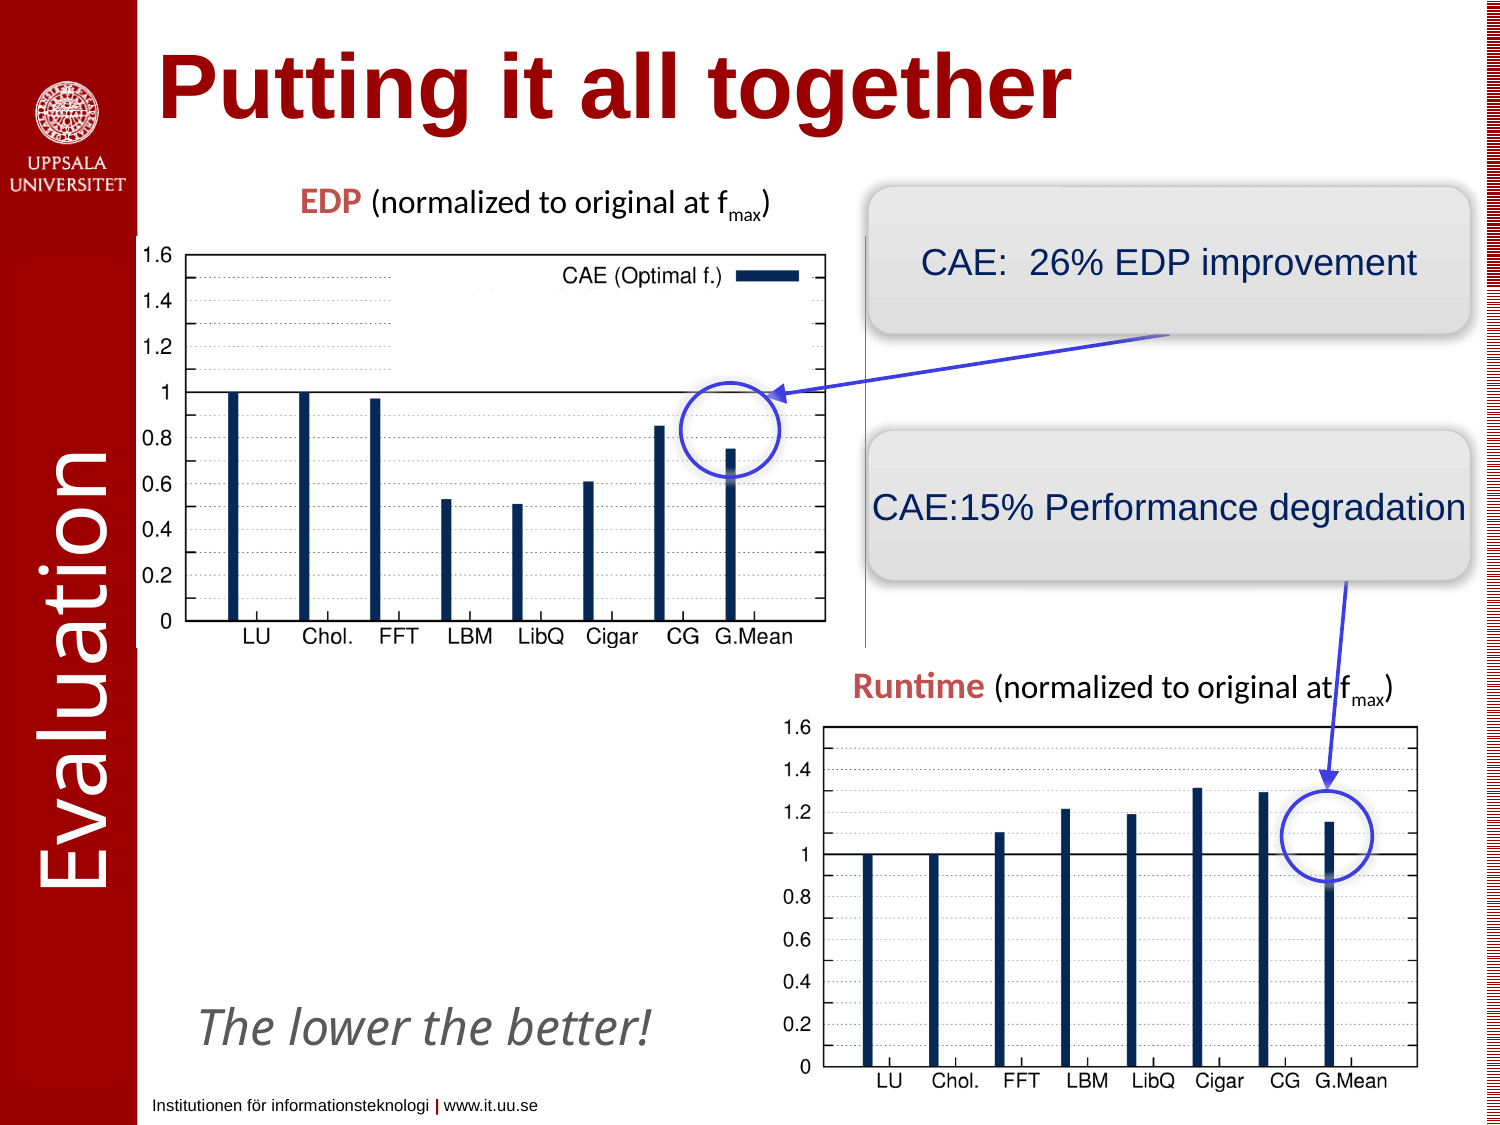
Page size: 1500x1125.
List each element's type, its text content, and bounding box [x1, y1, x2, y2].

text_box CAE: 26% EDP improvement [867, 185, 1472, 335]
title Putting it all together [142, 19, 1482, 145]
text_box Runtime (normalized to original at fmax) [1347, 653, 1455, 718]
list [774, 713, 1437, 1092]
text_box The lower the better! [181, 987, 731, 1065]
text_box Evaluation [10, 255, 130, 1089]
text_box EDP (normalized to original at fmax) [276, 168, 795, 233]
picture [136, 236, 866, 648]
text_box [764, 333, 1170, 397]
text_box CAE:15% Performance degradation [867, 429, 1472, 581]
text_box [1326, 577, 1347, 791]
text_box Runtime (normalized to original at fmax) [792, 653, 1326, 713]
picture [5, 76, 131, 200]
